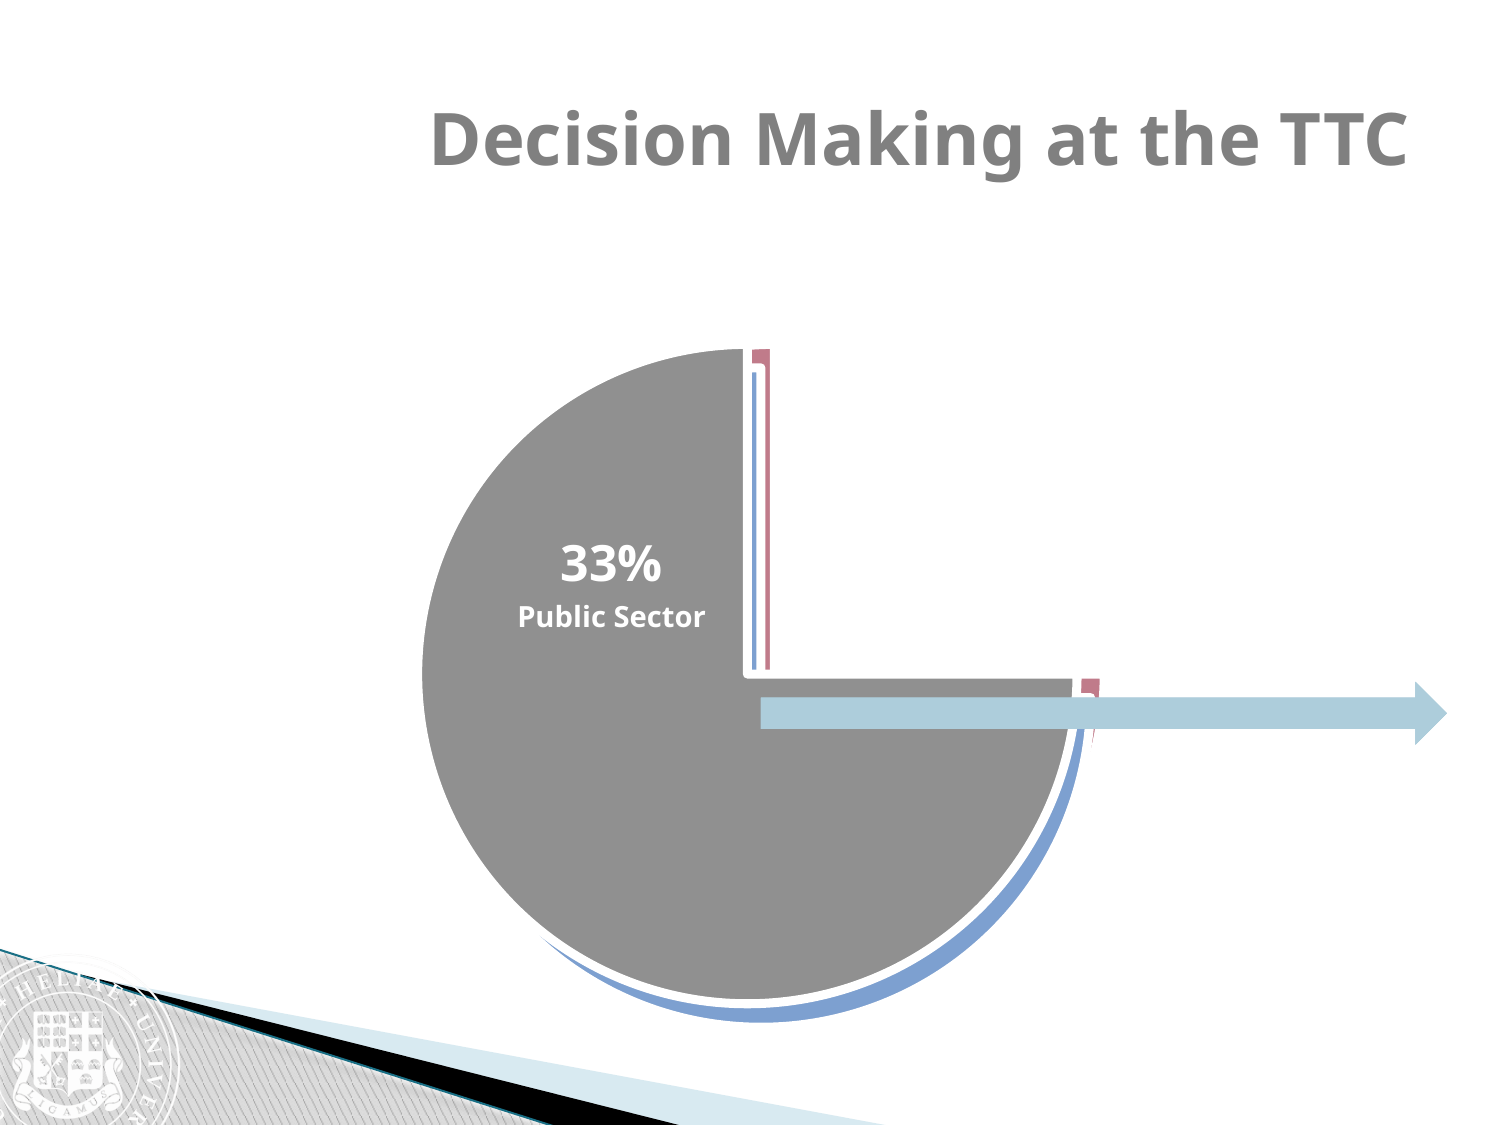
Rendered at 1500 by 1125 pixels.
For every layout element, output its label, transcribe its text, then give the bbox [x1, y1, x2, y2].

title Decision Making at the TTC [301, 42, 1425, 233]
picture [0, 942, 188, 1125]
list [74, 238, 1448, 1024]
